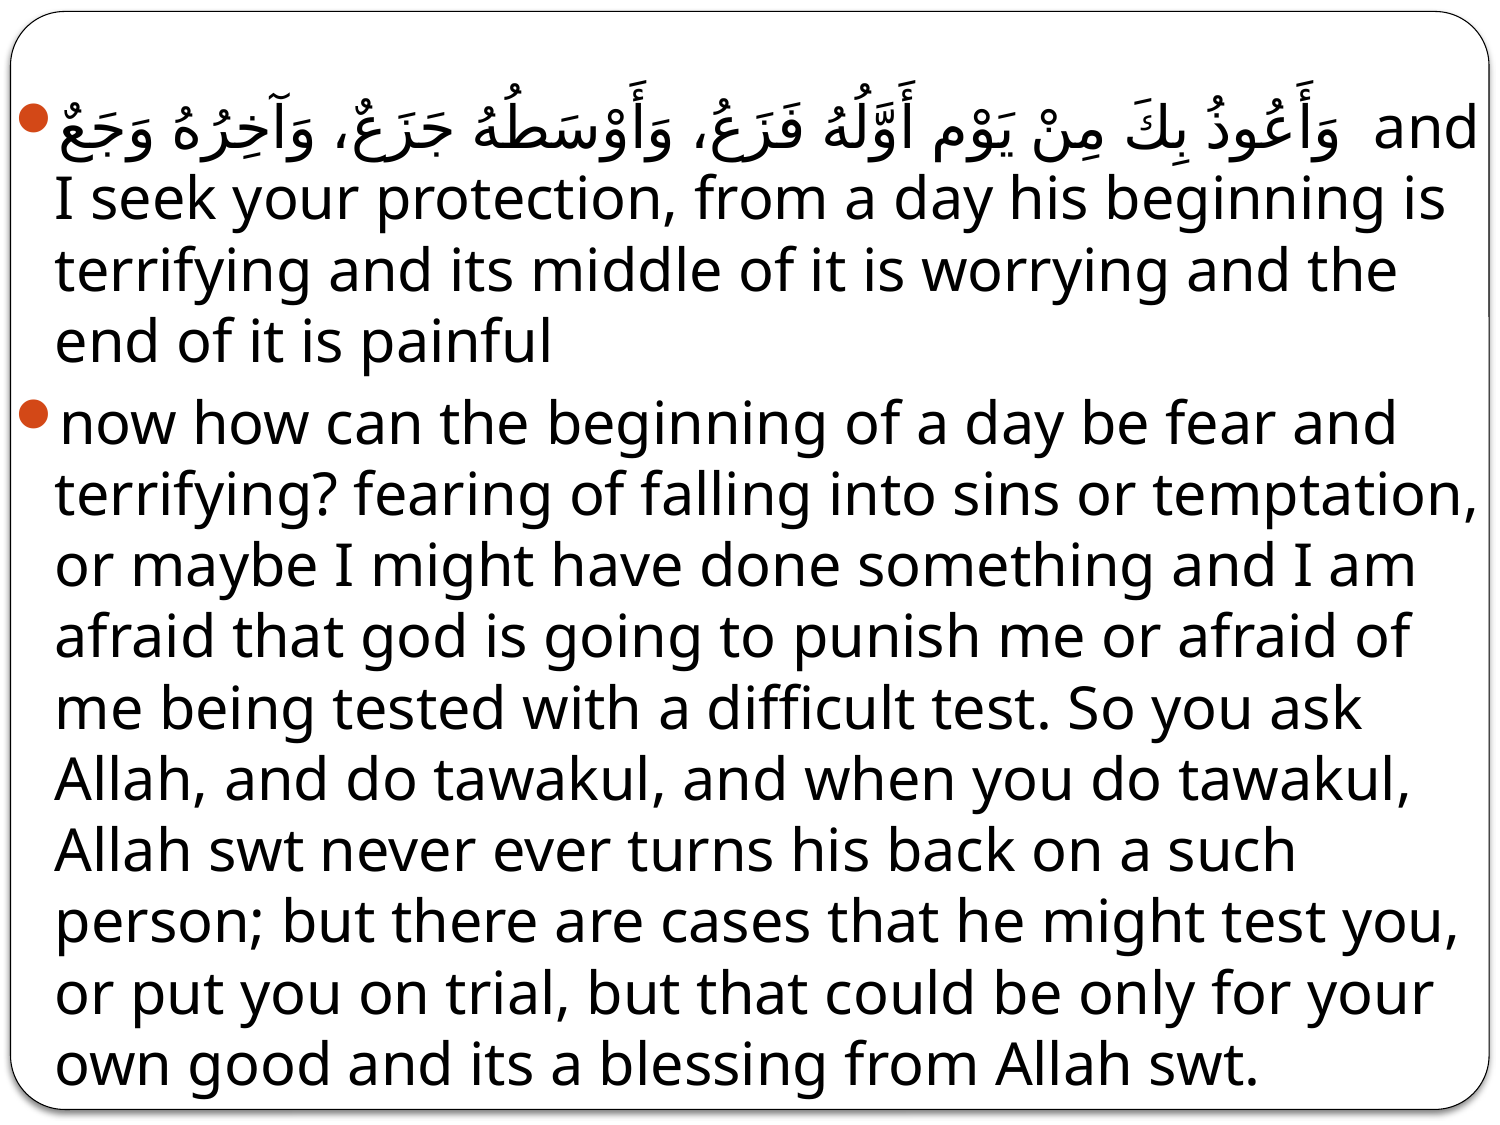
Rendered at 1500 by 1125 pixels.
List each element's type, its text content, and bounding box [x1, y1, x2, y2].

list وَأَعُوذُ بِكَ مِنْ يَوْم أَوَّلُهُ فَزَعُ، وَأَوْسَطُهُ جَزَعٌ، وَآخِرُهُ وَجَعٌ and I seek your protection, from a day his beginning is terrifying and its middle of it is worrying and the end of it is painful now how can the beginning of a day be fear and terrifying? fearing of falling into sins or temptation, or maybe I might have done something and I am afraid that god is going to punish me or afraid of me being tested with a difficult test. So you ask Allah, and do tawakul, and when you do tawakul, Allah swt never ever turns his back on a such person; but there are cases that he might test you, or put you on trial, but that could be only for your own good and its a blessing from Allah swt. [0, 0, 1500, 1125]
